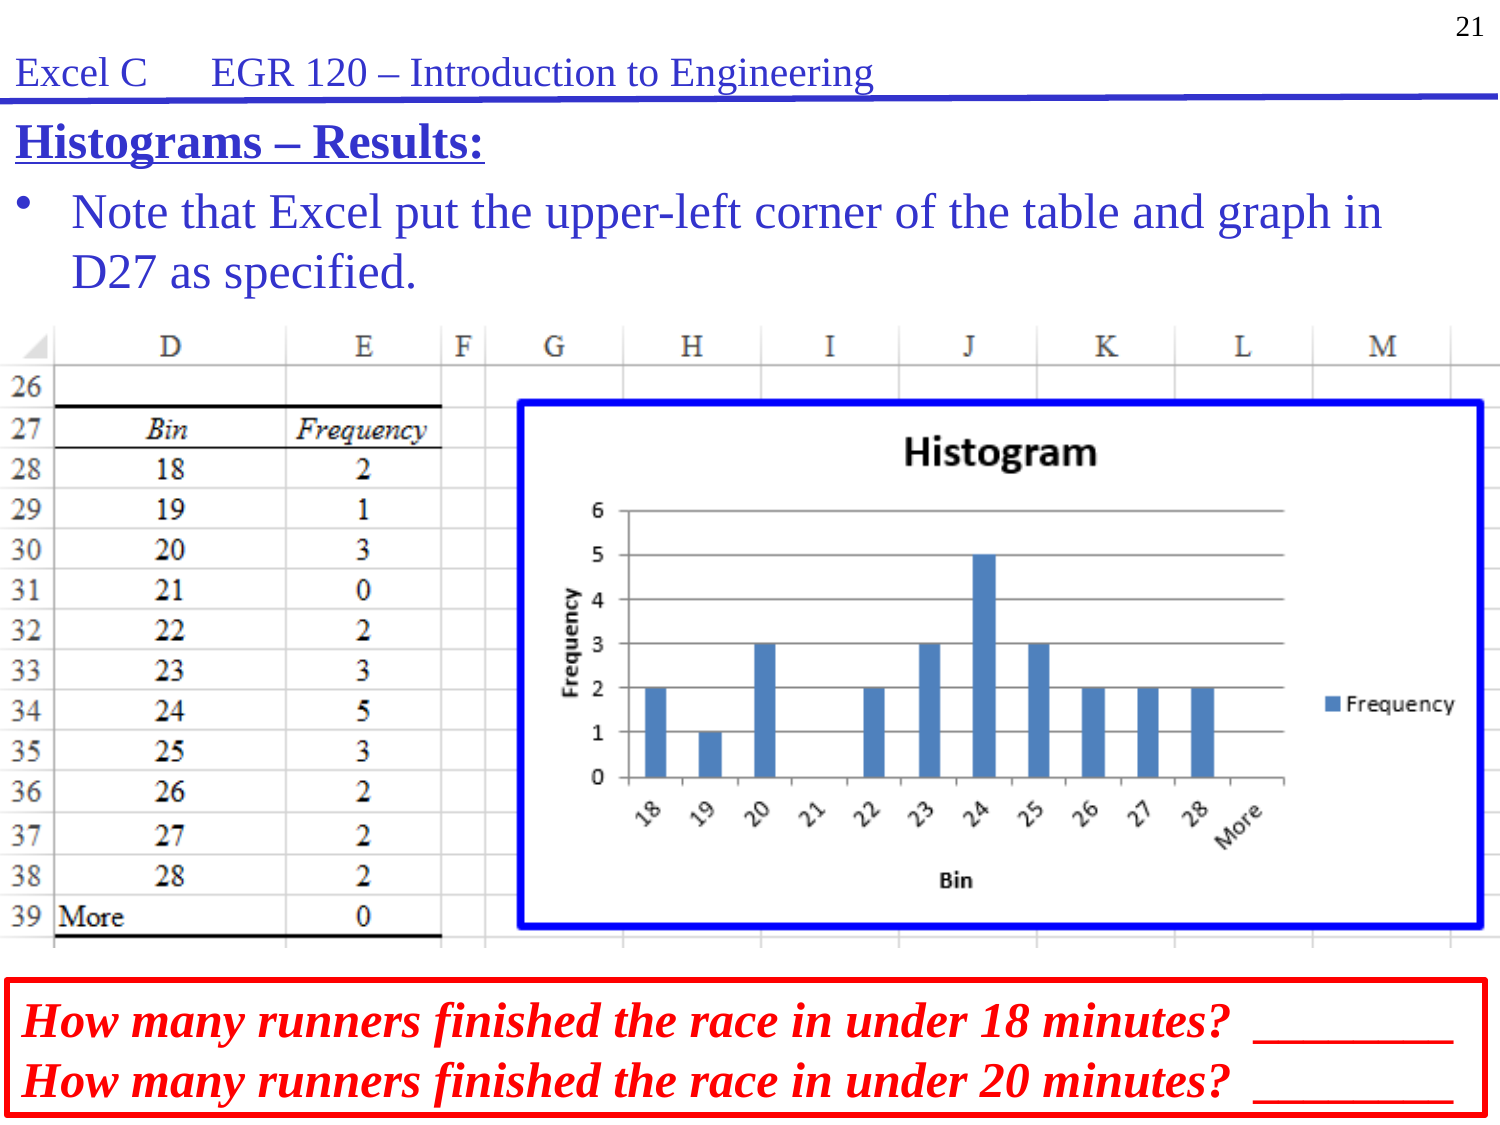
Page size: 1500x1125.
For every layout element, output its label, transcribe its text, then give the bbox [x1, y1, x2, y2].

subtitle Histograms – Results: Note that Excel put the upper-left corner of the table and graph in D27 as specified. [0, 100, 1401, 167]
text_box Excel C EGR 120 – Introduction to Engineering [0, 37, 1288, 88]
text_box 21 [1187, 0, 1500, 75]
picture [0, 309, 1500, 948]
text_box How many runners finished the race in under 18 minutes? ________ How many runners finished the race in under 20 minutes? ________ [6, 980, 1485, 1116]
